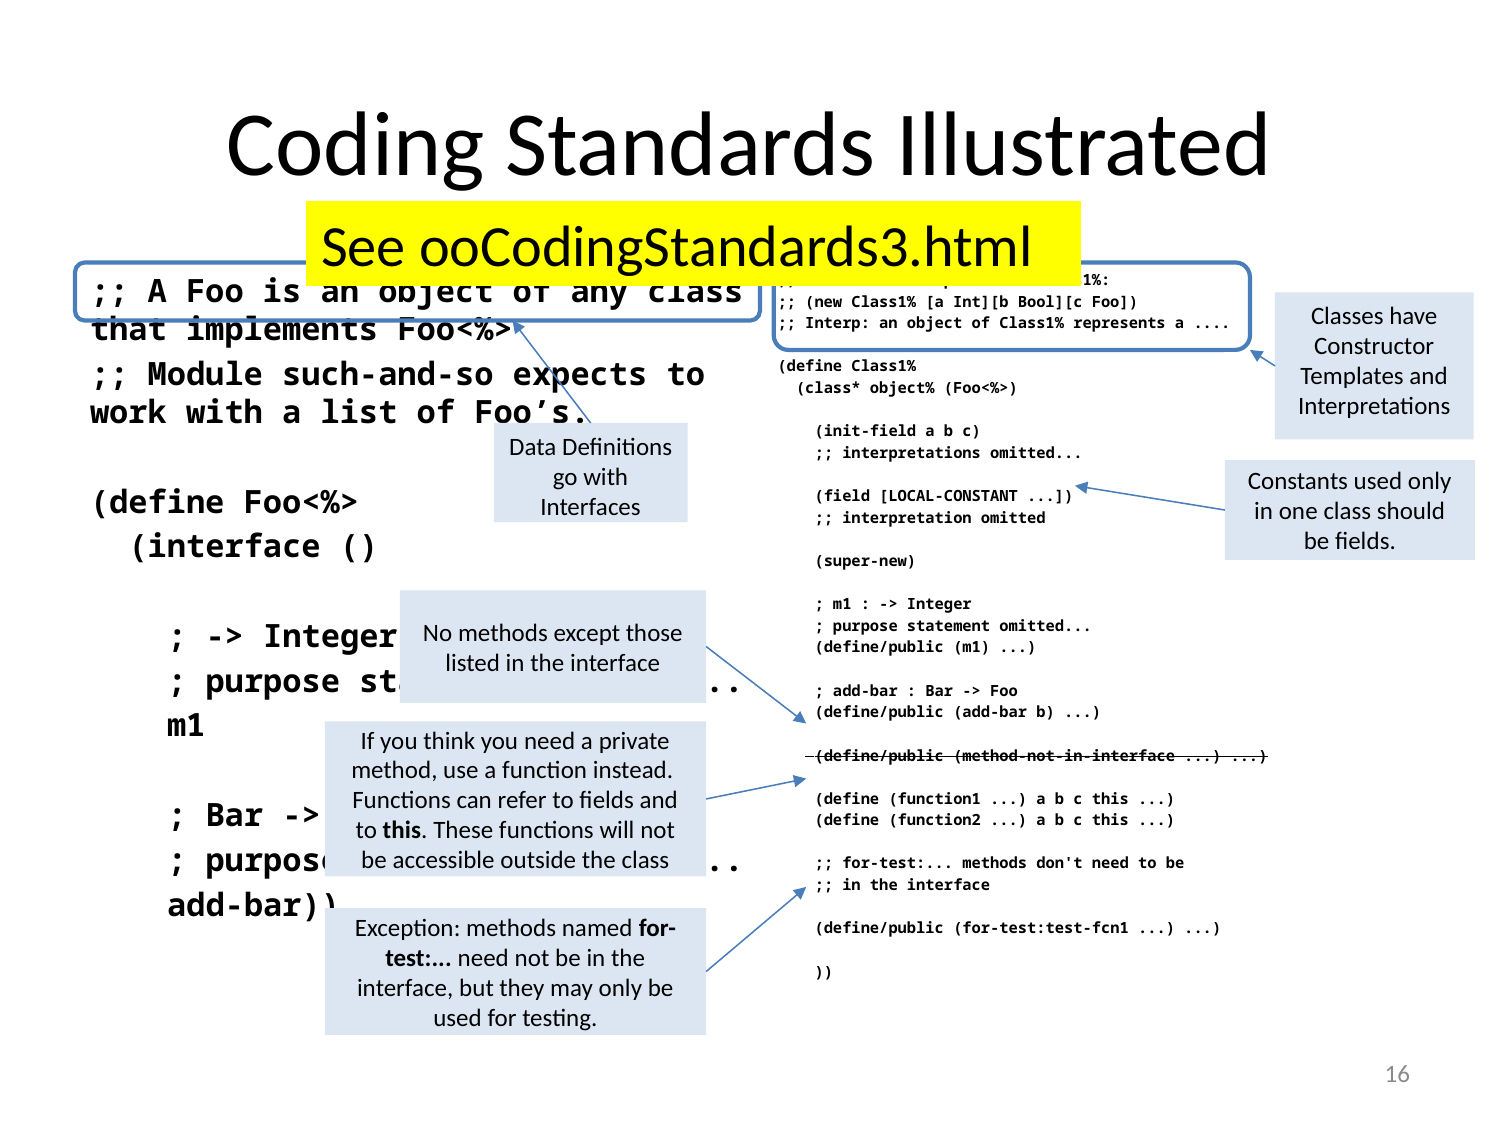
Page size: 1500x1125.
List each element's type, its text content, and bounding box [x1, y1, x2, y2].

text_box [512, 320, 591, 424]
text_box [705, 646, 807, 724]
title Coding Standards Illustrated [75, 45, 1425, 233]
text_box No methods except those listed in the interface [398, 588, 708, 705]
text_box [1074, 485, 1226, 511]
text_box Classes have Constructor Templates and Interpretations [1273, 290, 1476, 442]
list ;; Constructor Template for Class1%: ;; (new Class1% [a Int][b Bool][c Foo]) ;; Interp: an object of Class1% represents a .... (define Class1% (class* object% (Foo<%>) (init-field a b c) ;; interpretations omitted... (field [LOCAL-CONSTANT ...]) ;; interpretation omitted (super-new) ; m1 : -> Integer ; purpose statement omitted... (define/public (m1) ...) ; add-bar : Bar -> Foo (define/public (add-bar b) ...) (define/public (method-not-in-interface ...) ...) (define (function1 ...) a b c this ...) (define (function2 ...) a b c this ...) ;; for-test:... methods don't need to be ;; in the interface (define/public (for-test:test-fcn1 ...) ...) )) [762, 262, 1463, 1005]
list ;; A Foo is an object of any class that implements Foo<%> ;; Module such-and-so expects to work with a list of Foo’s. (define Foo<%> (interface () ; -> Integer ; purpose statement omitted... m1 ; Bar -> Foo ; purpose statement omitted... add-bar)) [75, 319, 760, 1005]
text_box If you think you need a private method, use a function instead. Functions can refer to fields and to this. These functions will not be accessible outside the class [323, 719, 708, 879]
text_box Exception: methods named for-test:... need not be in the interface, but they may only be used for testing. [323, 906, 708, 1037]
text_box [72, 260, 763, 323]
text_box Data Definitions go with Interfaces [492, 421, 690, 524]
slide_number 16 [1074, 1042, 1425, 1103]
text_box Constants used only in one class should be fields. [1223, 458, 1477, 562]
text_box See ooCodingStandards3.html [306, 201, 1081, 286]
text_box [705, 778, 807, 800]
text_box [705, 886, 807, 972]
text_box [1249, 349, 1276, 367]
text_box [771, 260, 1253, 353]
